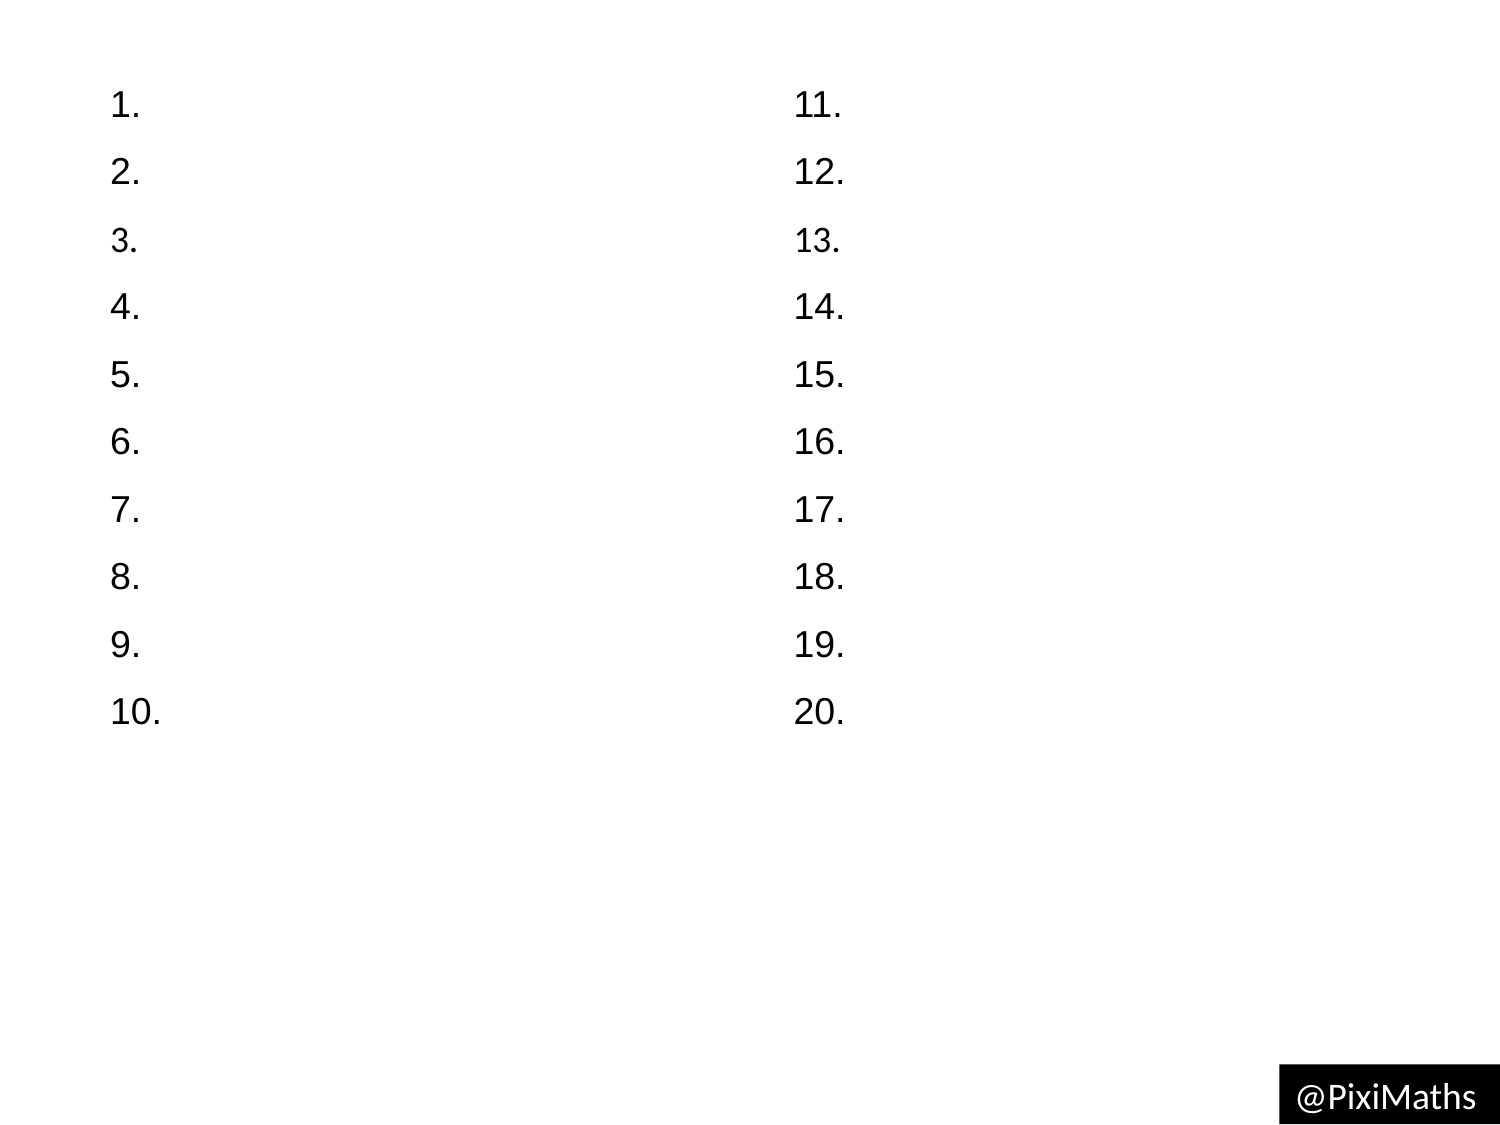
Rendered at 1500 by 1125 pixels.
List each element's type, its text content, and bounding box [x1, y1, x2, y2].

text_box @PixiMaths [1279, 1064, 1500, 1125]
